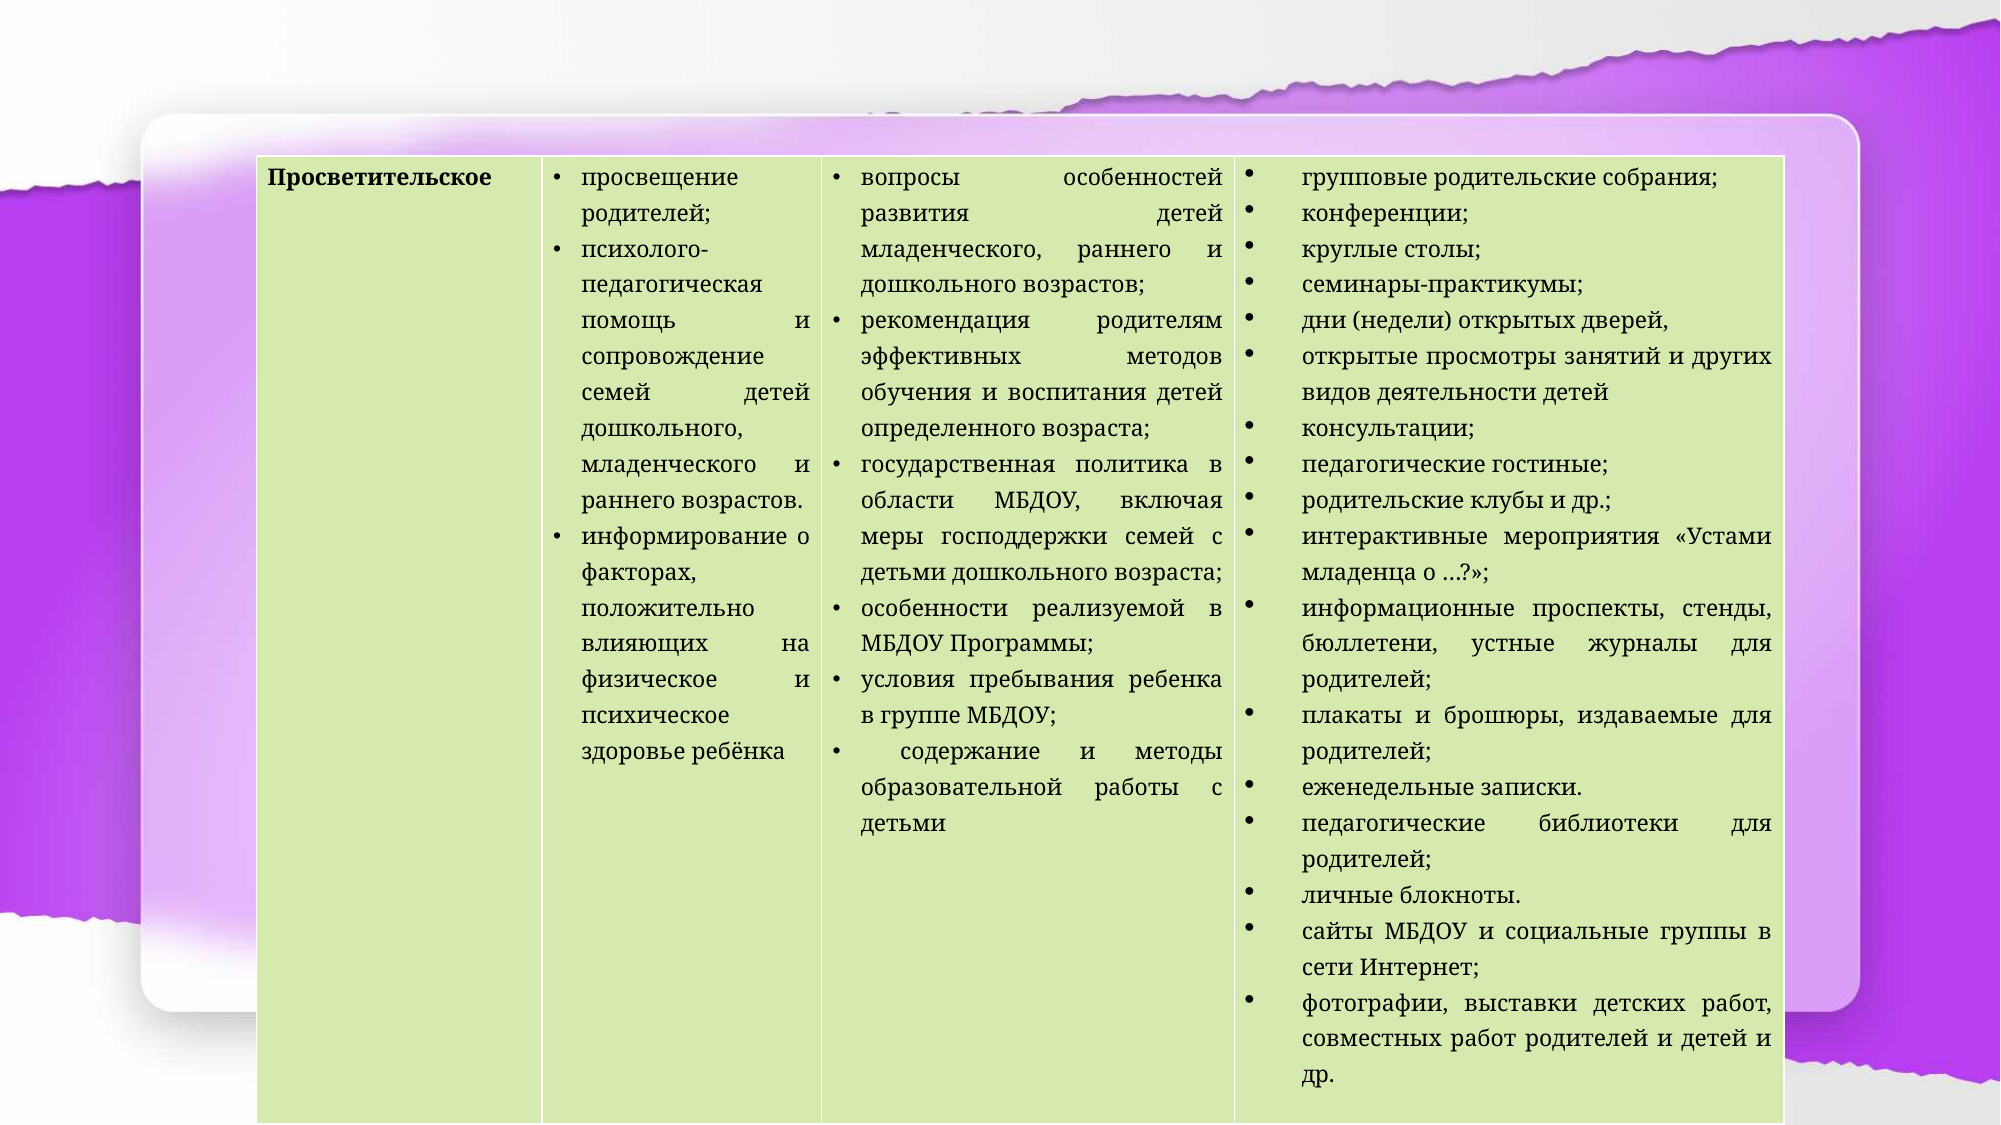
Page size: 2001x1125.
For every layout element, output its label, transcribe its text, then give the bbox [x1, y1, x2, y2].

picture [0, 0, 2001, 1125]
table_header групповые родительские собрания; конференции; круглые столы; семинары-практикумы; дни (недели) открытых дверей, открытые просмотры занятий и других видов деятельности детей консультации; педагогические гостиные; родительские клубы и др.; интерактивные мероприятия «Устами младенца о …?»; информационные проспекты, стенды, бюллетени, устные журналы для родителей; плакаты и брошюры, издаваемые для родителей; еженедельные записки. педагогические библиотеки для родителей; личные блокноты. сайты МБДОУ и социальные группы в сети Интернет; фотографии, выставки детских работ, совместных работ родителей и детей и др. [1235, 157, 1783, 1123]
table_header вопросы особенностей развития детей младенческого, раннего и дошкольного возрастов; рекомендация родителям эффективных методов обучения и воспитания детей определенного возраста; государственная политика в области МБДОУ, включая меры господдержки семей с детьми дошкольного возраста; особенности реализуемой в МБДОУ Программы; условия пребывания ребенка в группе МБДОУ; содержание и методы образовательной работы с детьми [822, 157, 1234, 1123]
table_header просвещение родителей; психолого-педагогическая помощь и сопровождение семей детей дошкольного, младенческого и раннего возрастов. информирование о факторах, положительно влияющих на физическое и психическое здоровье ребёнка [543, 157, 821, 1123]
table_header Просветительское [257, 157, 541, 1123]
